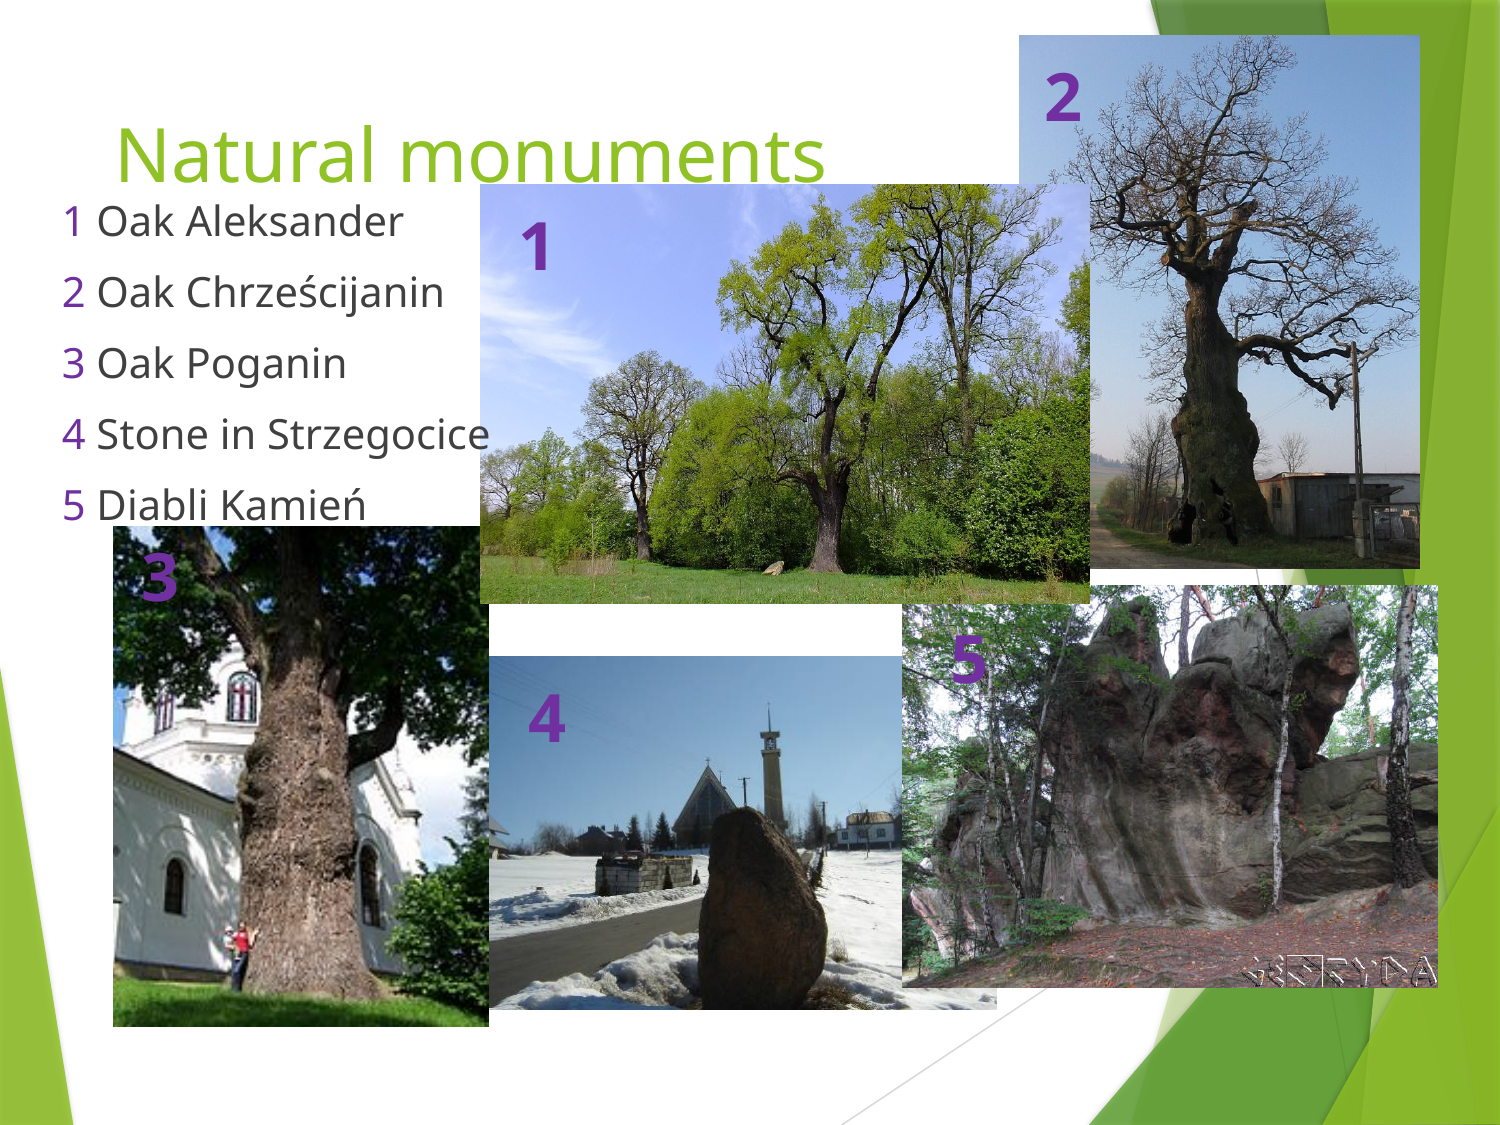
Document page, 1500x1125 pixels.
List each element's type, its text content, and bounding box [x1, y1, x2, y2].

title Natural monuments [99, 99, 1014, 187]
list 1 Oak Aleksander 2 Oak Chrześcijanin 3 Oak Poganin 4 Stone in Strzegocice 5 Diabli Kamień [46, 187, 1477, 1102]
picture [112, 34, 1438, 1027]
